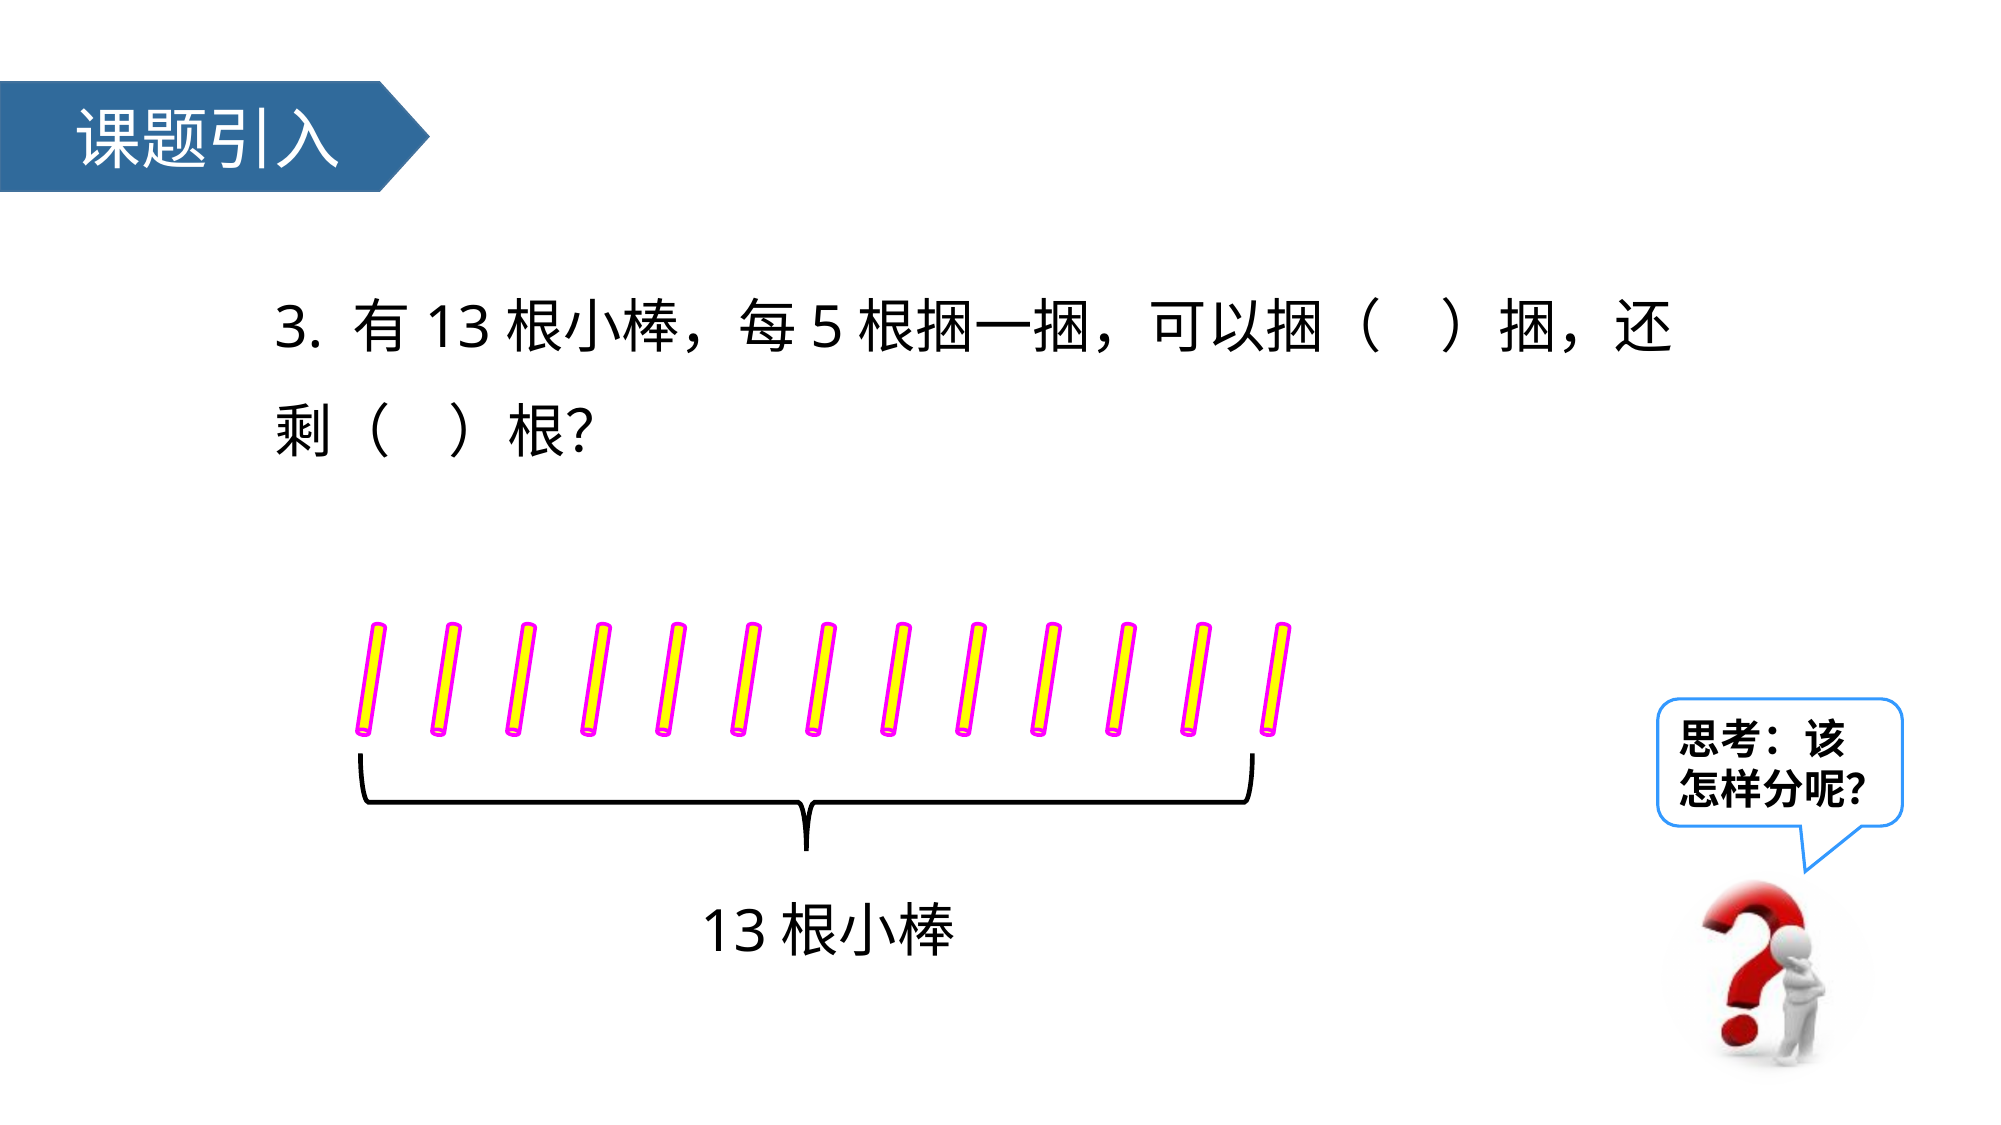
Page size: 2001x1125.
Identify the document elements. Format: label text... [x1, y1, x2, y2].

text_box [360, 623, 1282, 972]
picture [1657, 867, 1879, 1089]
text_box 课题引入 [0, 82, 429, 191]
text_box 3. 有13根小棒，每5根捆一捆，可以捆（ ）捆，还剩（ ）根？ [259, 246, 1699, 472]
text_box 思考：该怎样分呢？ [1657, 698, 1903, 867]
